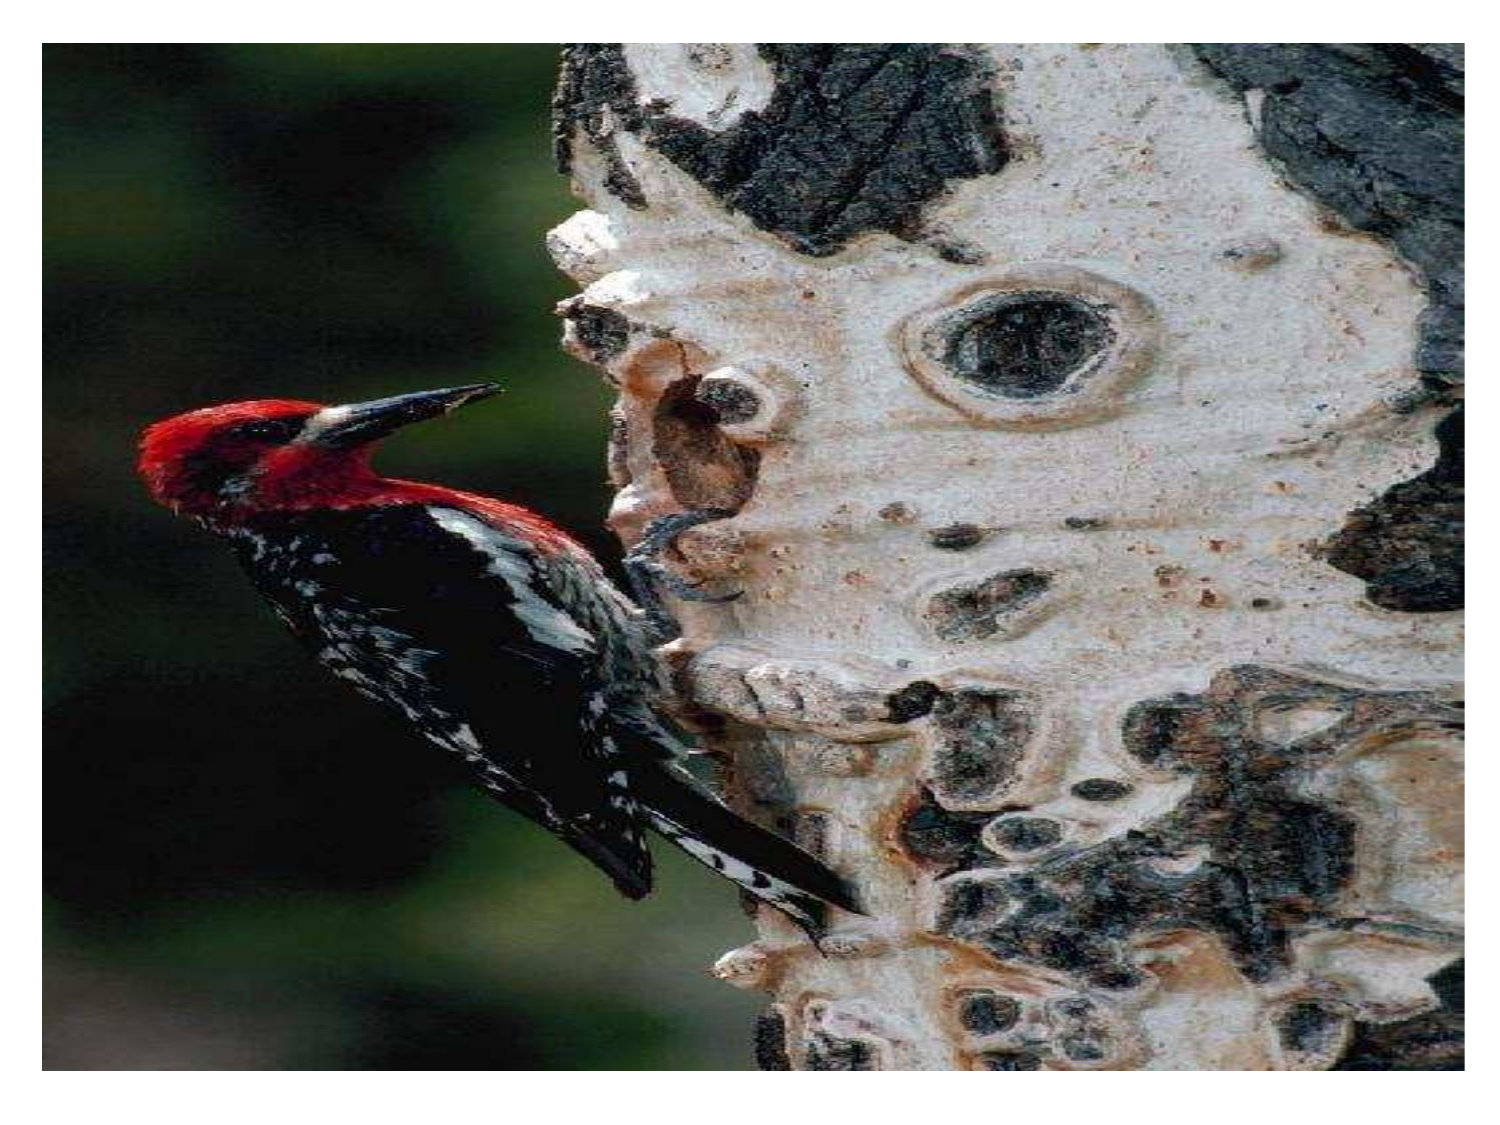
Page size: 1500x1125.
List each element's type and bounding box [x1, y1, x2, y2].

picture [41, 42, 1465, 1071]
